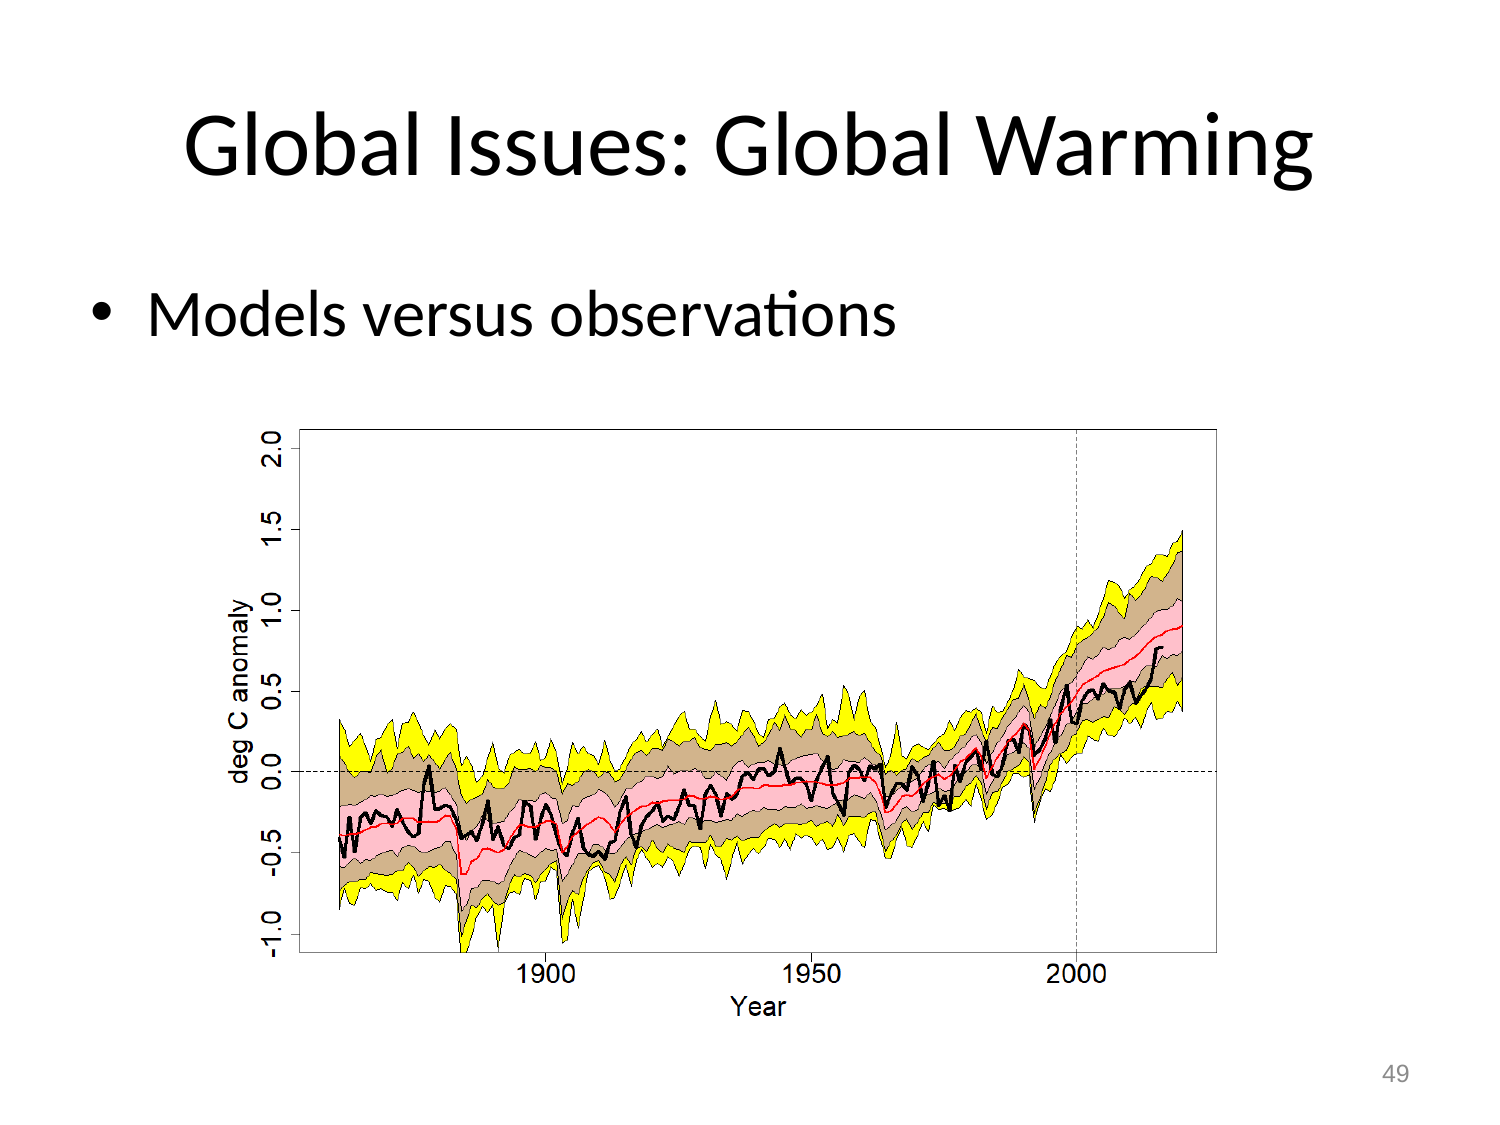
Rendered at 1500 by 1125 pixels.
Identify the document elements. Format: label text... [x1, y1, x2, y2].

list Models versus observations [75, 262, 1425, 1005]
slide_number 49 [1074, 1042, 1425, 1103]
title Global Issues: Global Warming [75, 45, 1425, 233]
picture [218, 408, 1228, 1035]
